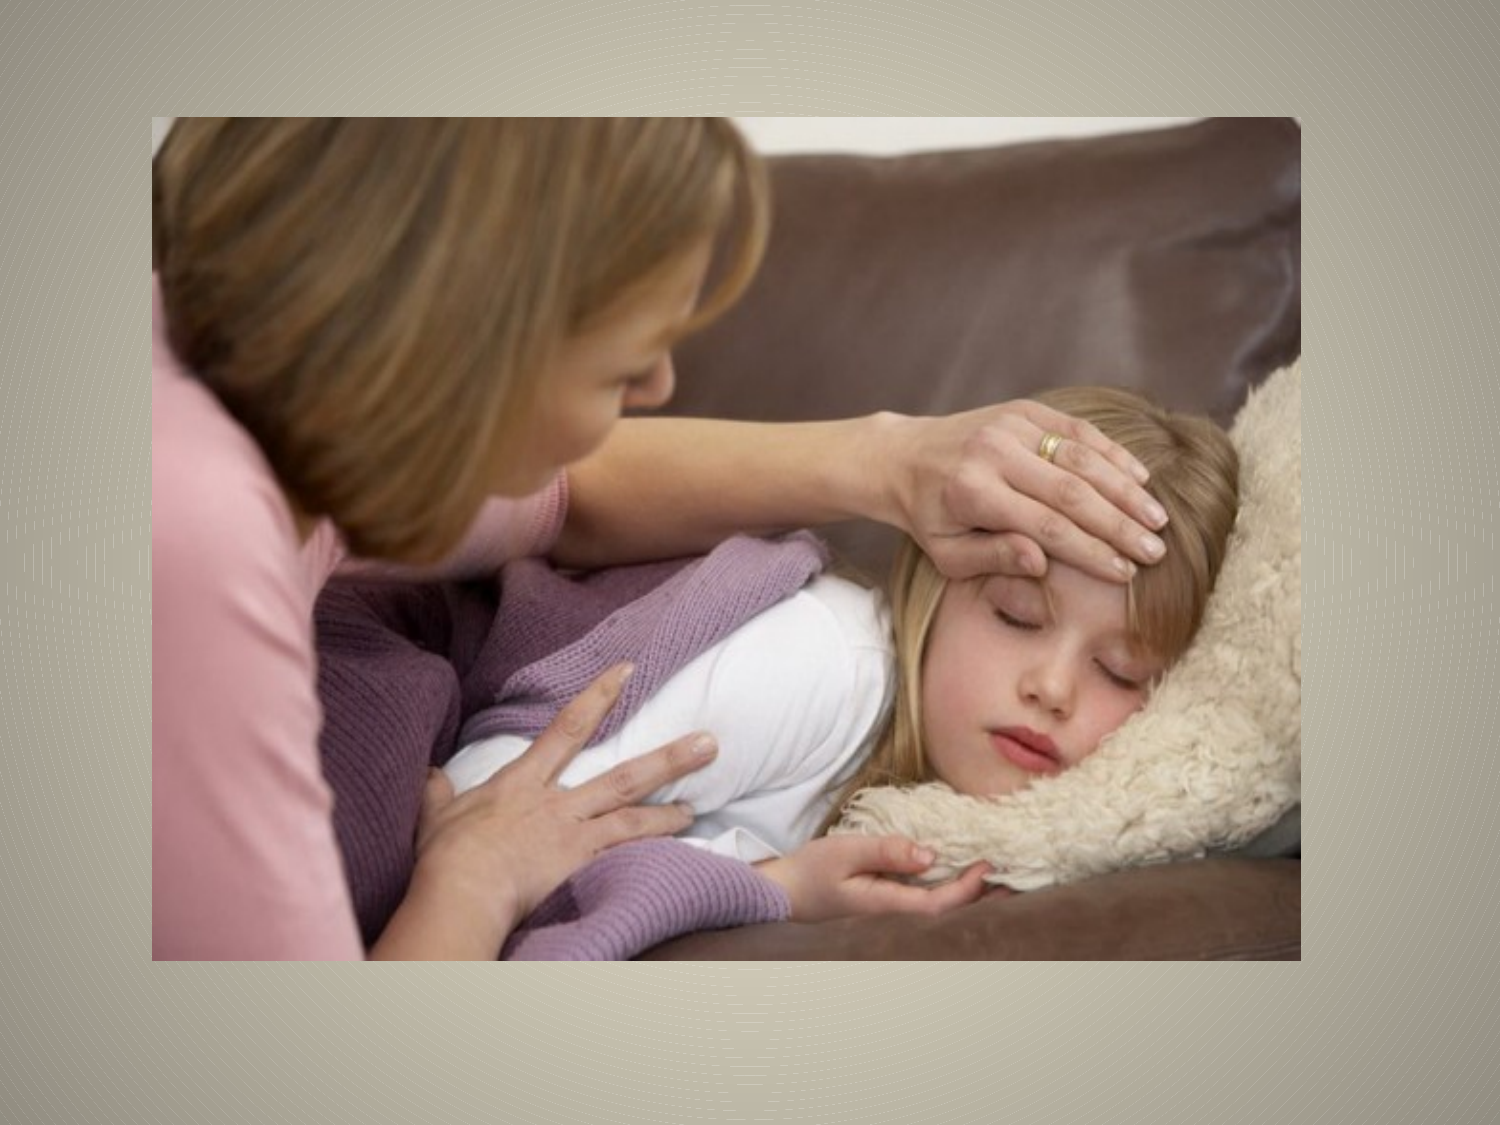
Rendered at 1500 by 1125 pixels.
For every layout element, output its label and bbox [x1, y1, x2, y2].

picture [152, 116, 1302, 962]
